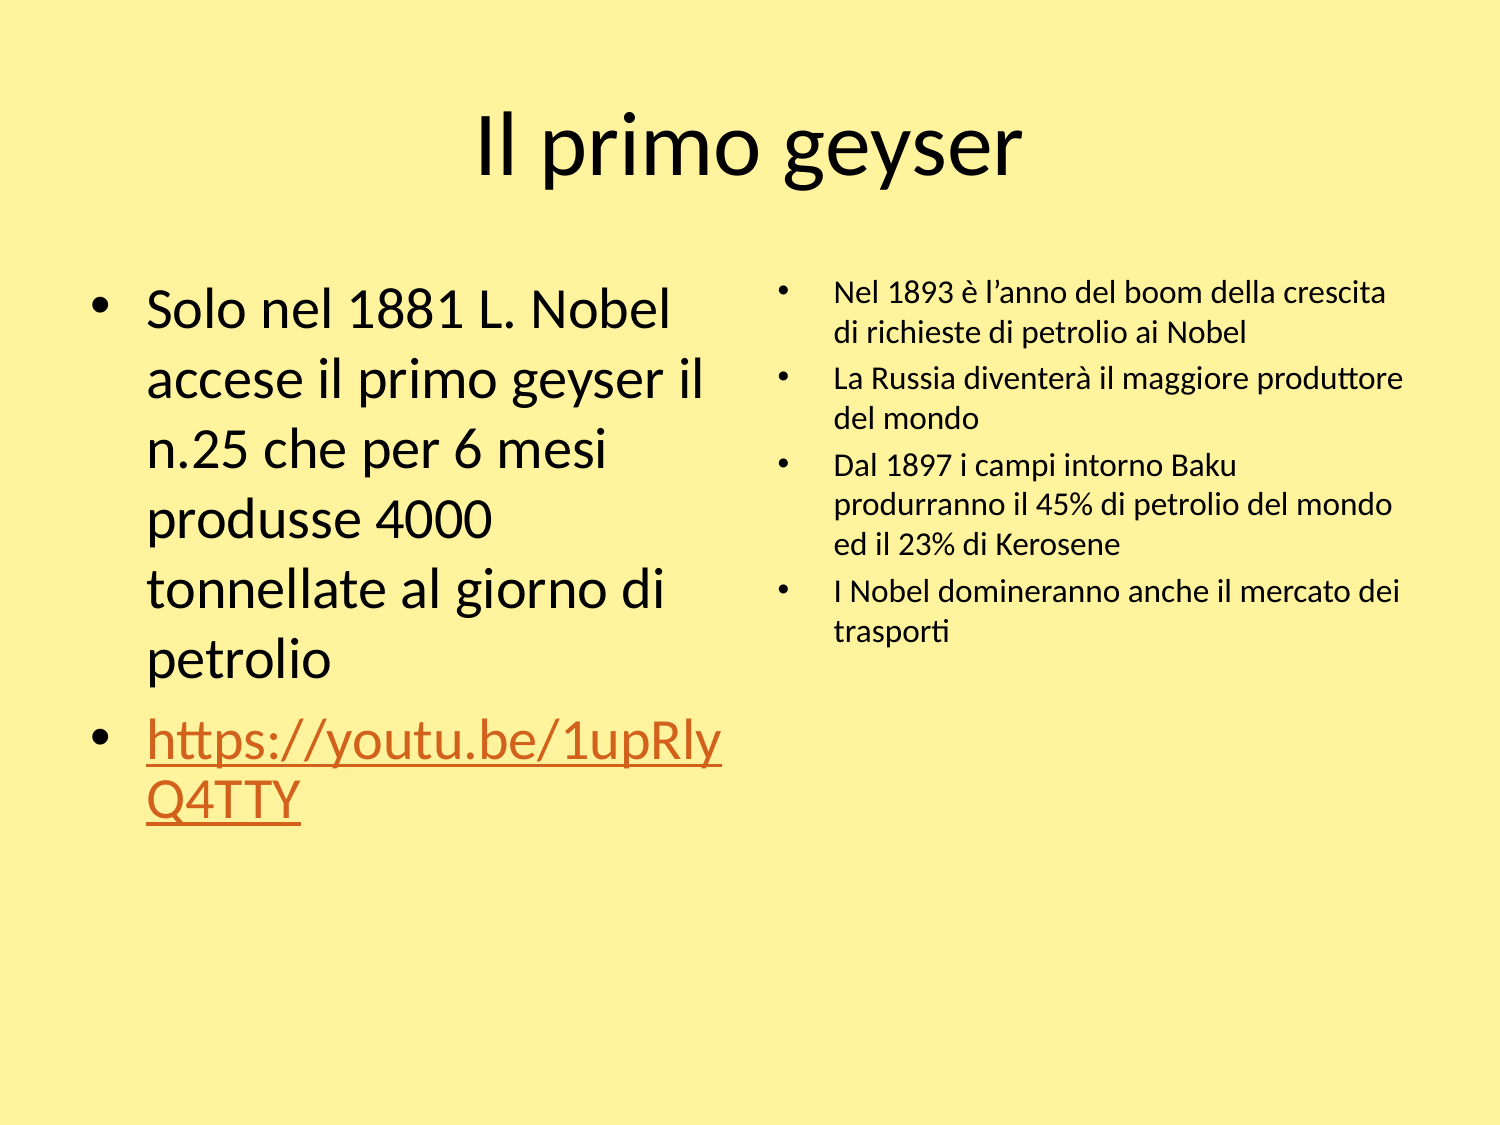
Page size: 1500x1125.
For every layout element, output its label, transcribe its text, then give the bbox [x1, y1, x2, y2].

title Il primo geyser [75, 45, 1425, 233]
list Solo nel 1881 L. Nobel accese il primo geyser il n.25 che per 6 mesi produsse 4000 tonnellate al giorno di petrolio https://youtu.be/1upRlyQ4TTY [75, 262, 738, 1005]
list Nel 1893 è l’anno del boom della crescita di richieste di petrolio ai Nobel La Russia diventerà il maggiore produttore del mondo Dal 1897 i campi intorno Baku produrranno il 45% di petrolio del mondo ed il 23% di Kerosene I Nobel domineranno anche il mercato dei trasporti [762, 262, 1425, 1005]
